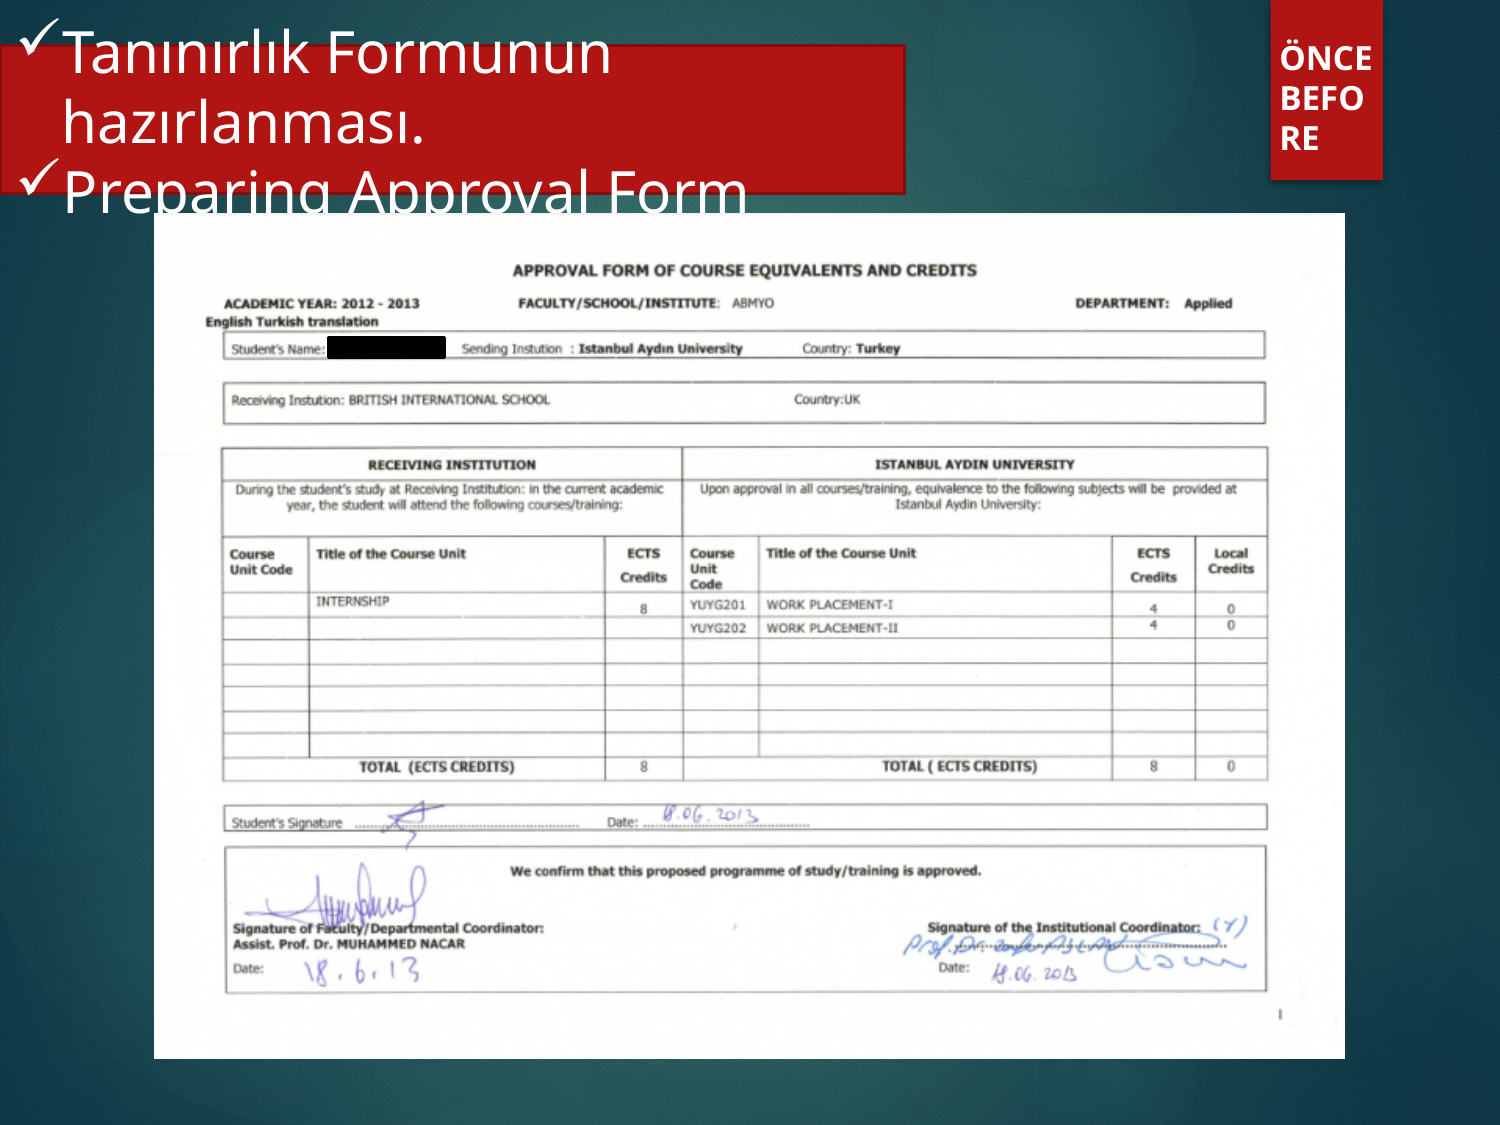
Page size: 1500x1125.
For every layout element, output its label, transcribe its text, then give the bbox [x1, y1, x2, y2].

text_box ÖNCE BEFORE [1264, 29, 1390, 165]
text_box Tanınırlık Formunun hazırlanması. Preparing Approval Form [0, 44, 906, 195]
picture [154, 213, 1345, 1060]
